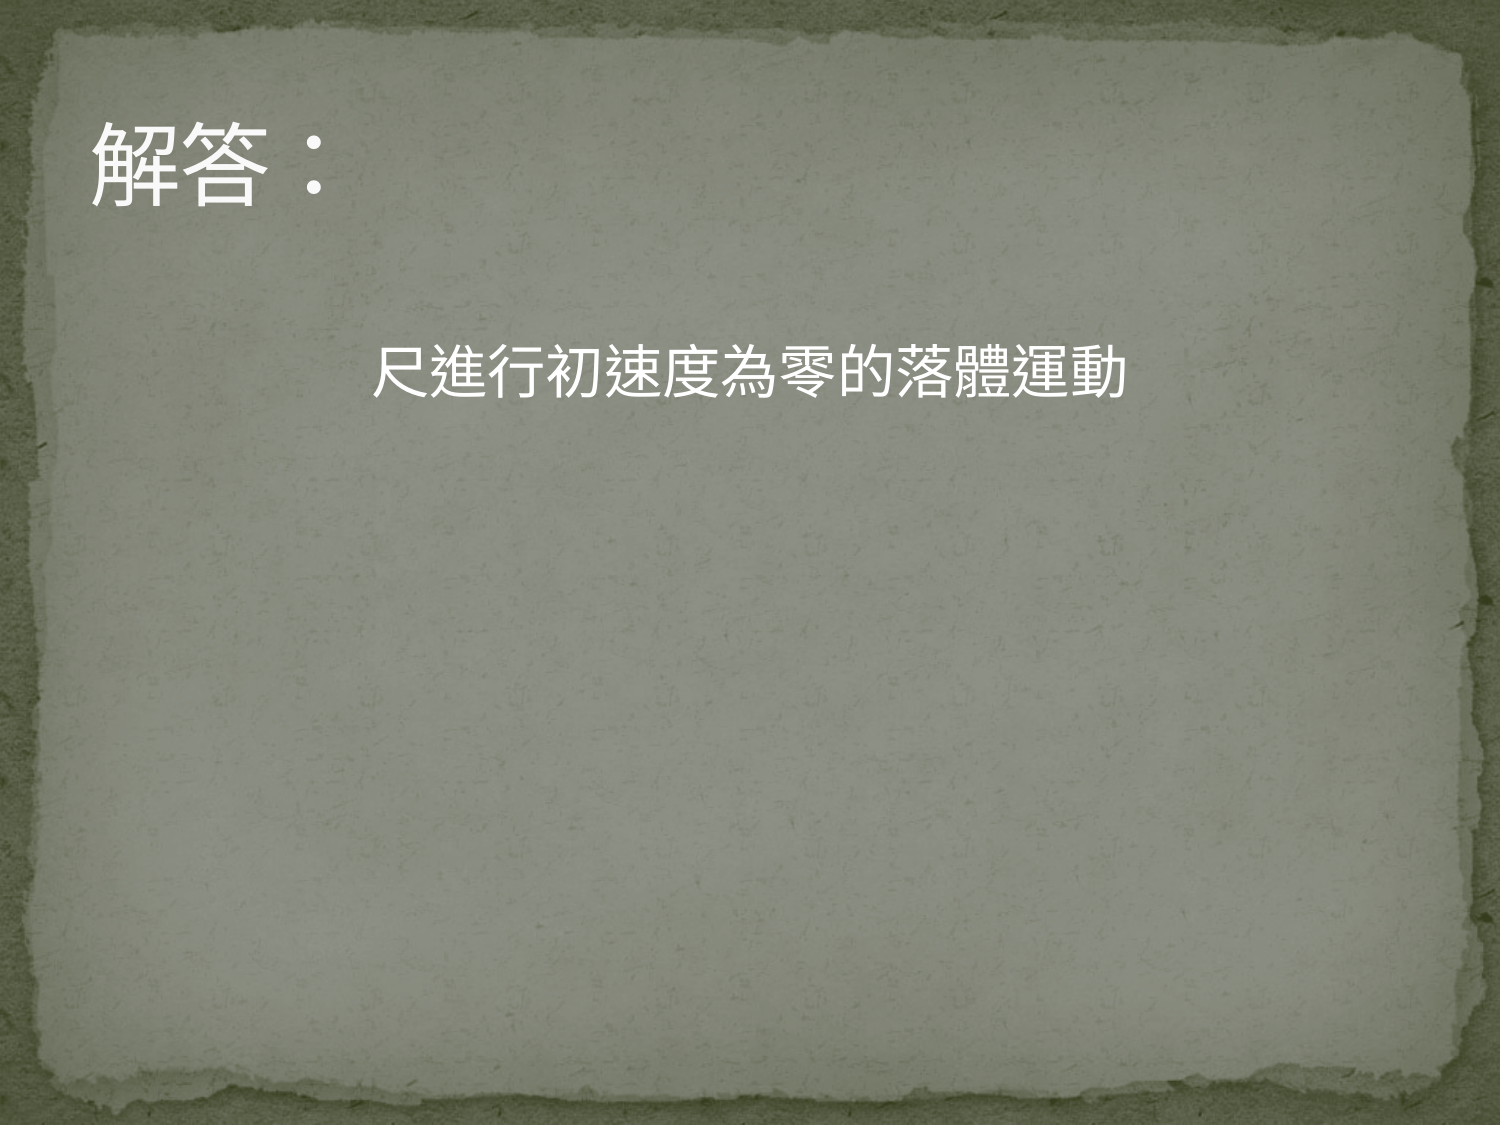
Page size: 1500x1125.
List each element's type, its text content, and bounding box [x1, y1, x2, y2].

title 解答： [74, 24, 1425, 225]
